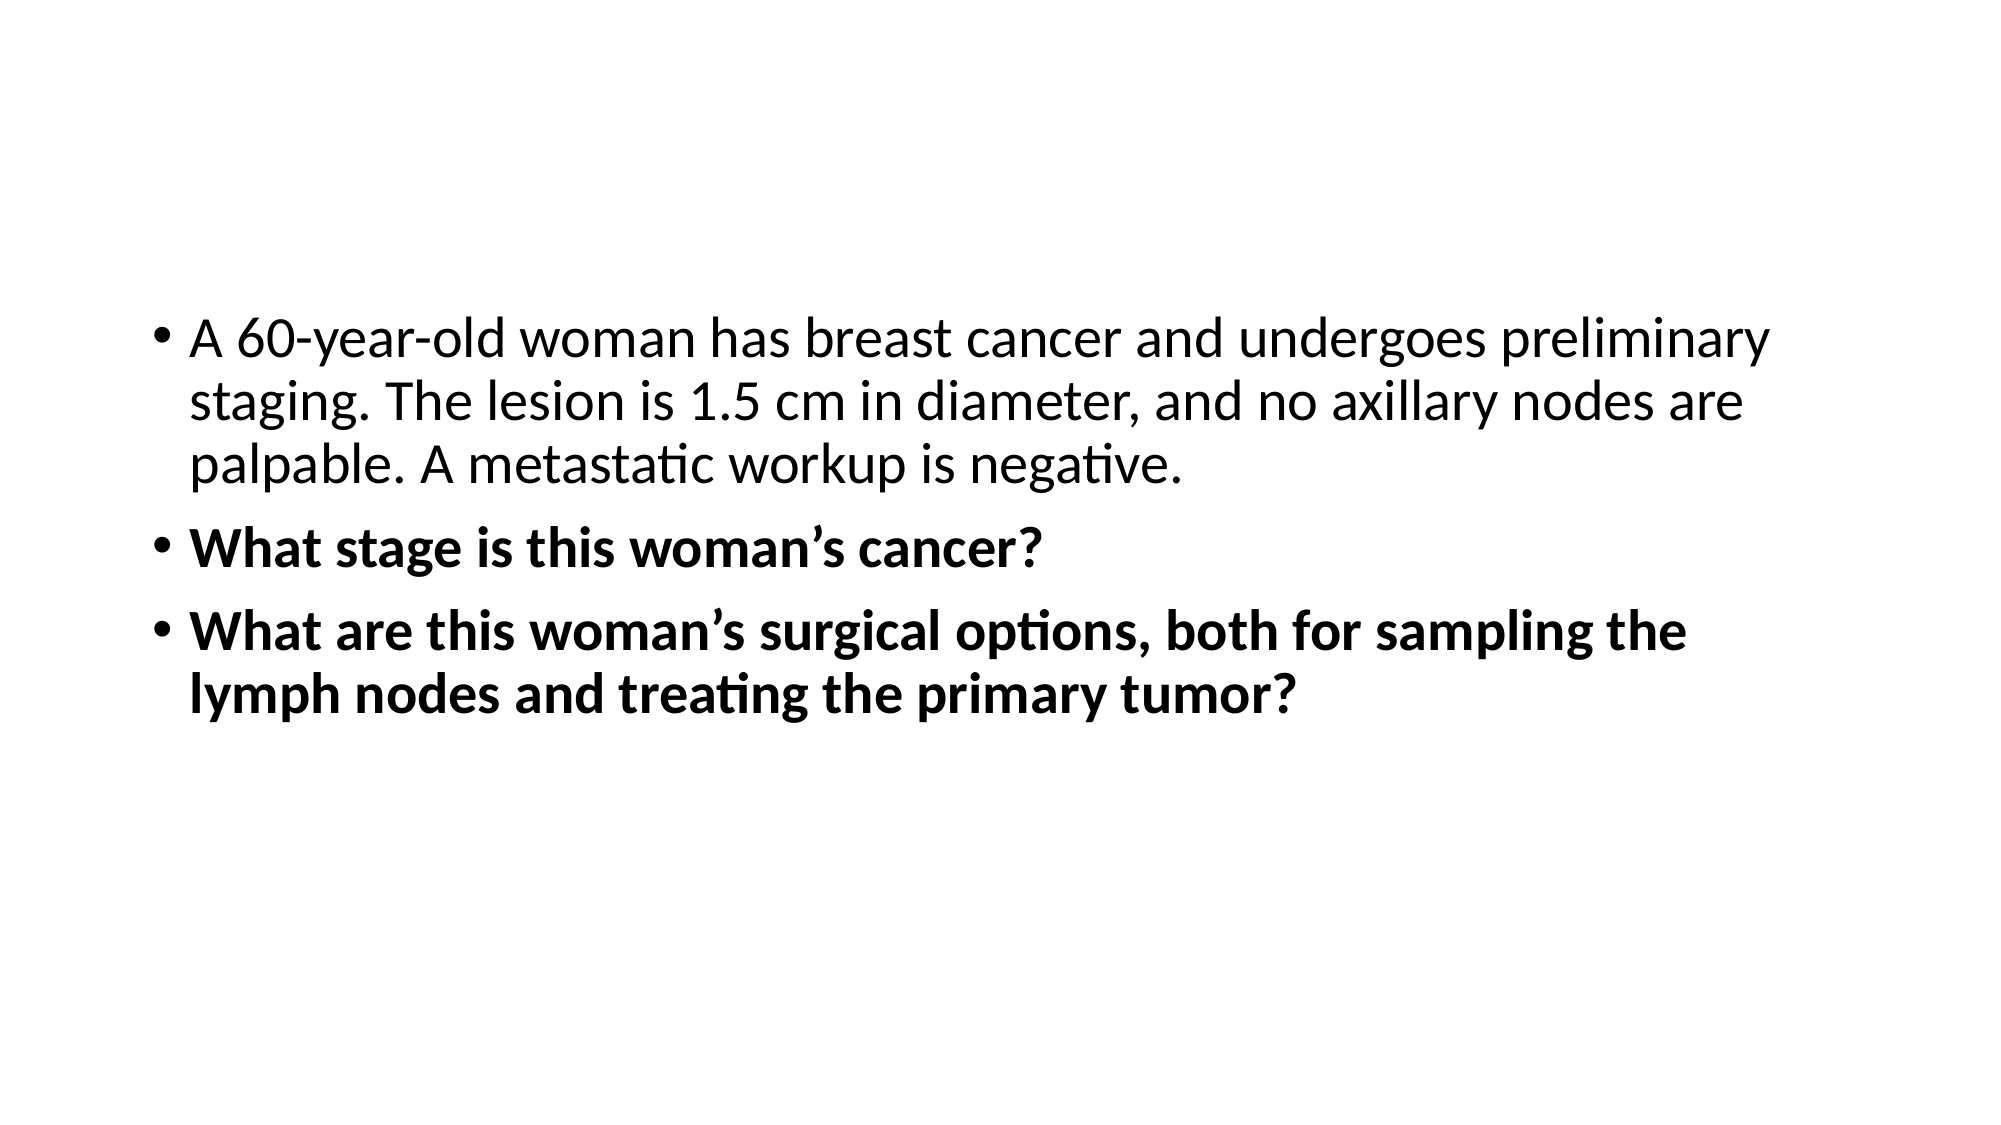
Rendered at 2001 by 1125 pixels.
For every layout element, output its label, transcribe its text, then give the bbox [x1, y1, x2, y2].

list A 60-year-old woman has breast cancer and undergoes preliminary staging. The lesion is 1.5 cm in diameter, and no axillary nodes are palpable. A metastatic workup is negative. What stage is this woman’s cancer? What are this woman’s surgical options, both for sampling the lymph nodes and treating the primary tumor? [137, 299, 1863, 1014]
